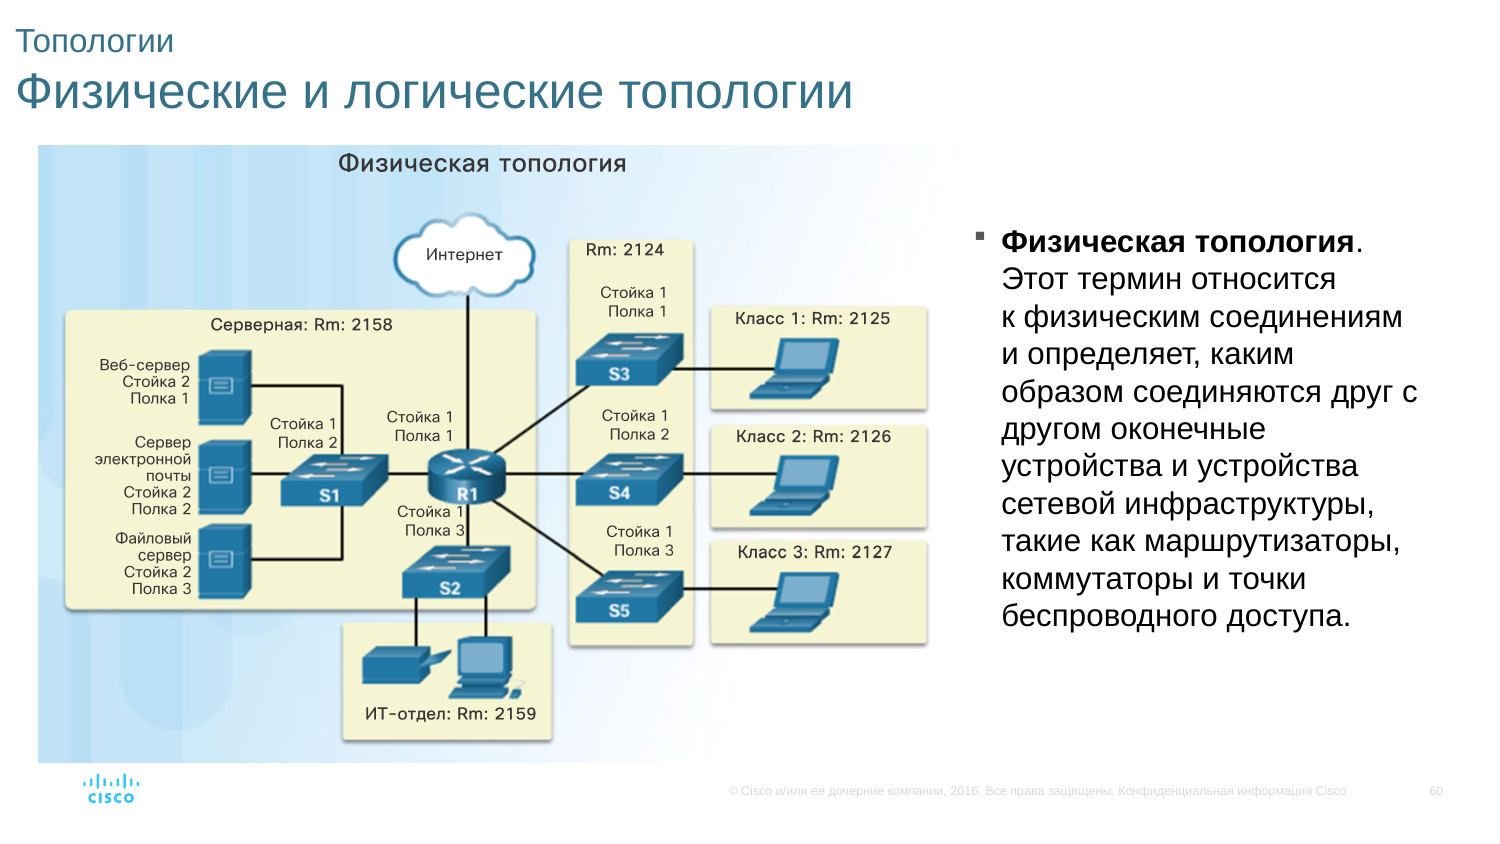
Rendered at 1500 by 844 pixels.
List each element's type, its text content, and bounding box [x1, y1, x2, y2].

list Физическая топология. Этот термин относится к физическим соединениям и определяет, каким образом соединяются друг с другом оконечные устройства и устройства сетевой инфраструктуры, такие как маршрутизаторы, коммутаторы и точки беспроводного доступа. [963, 213, 1434, 665]
title Топологии Физические и логические топологии [0, 6, 1500, 131]
picture [38, 145, 959, 763]
